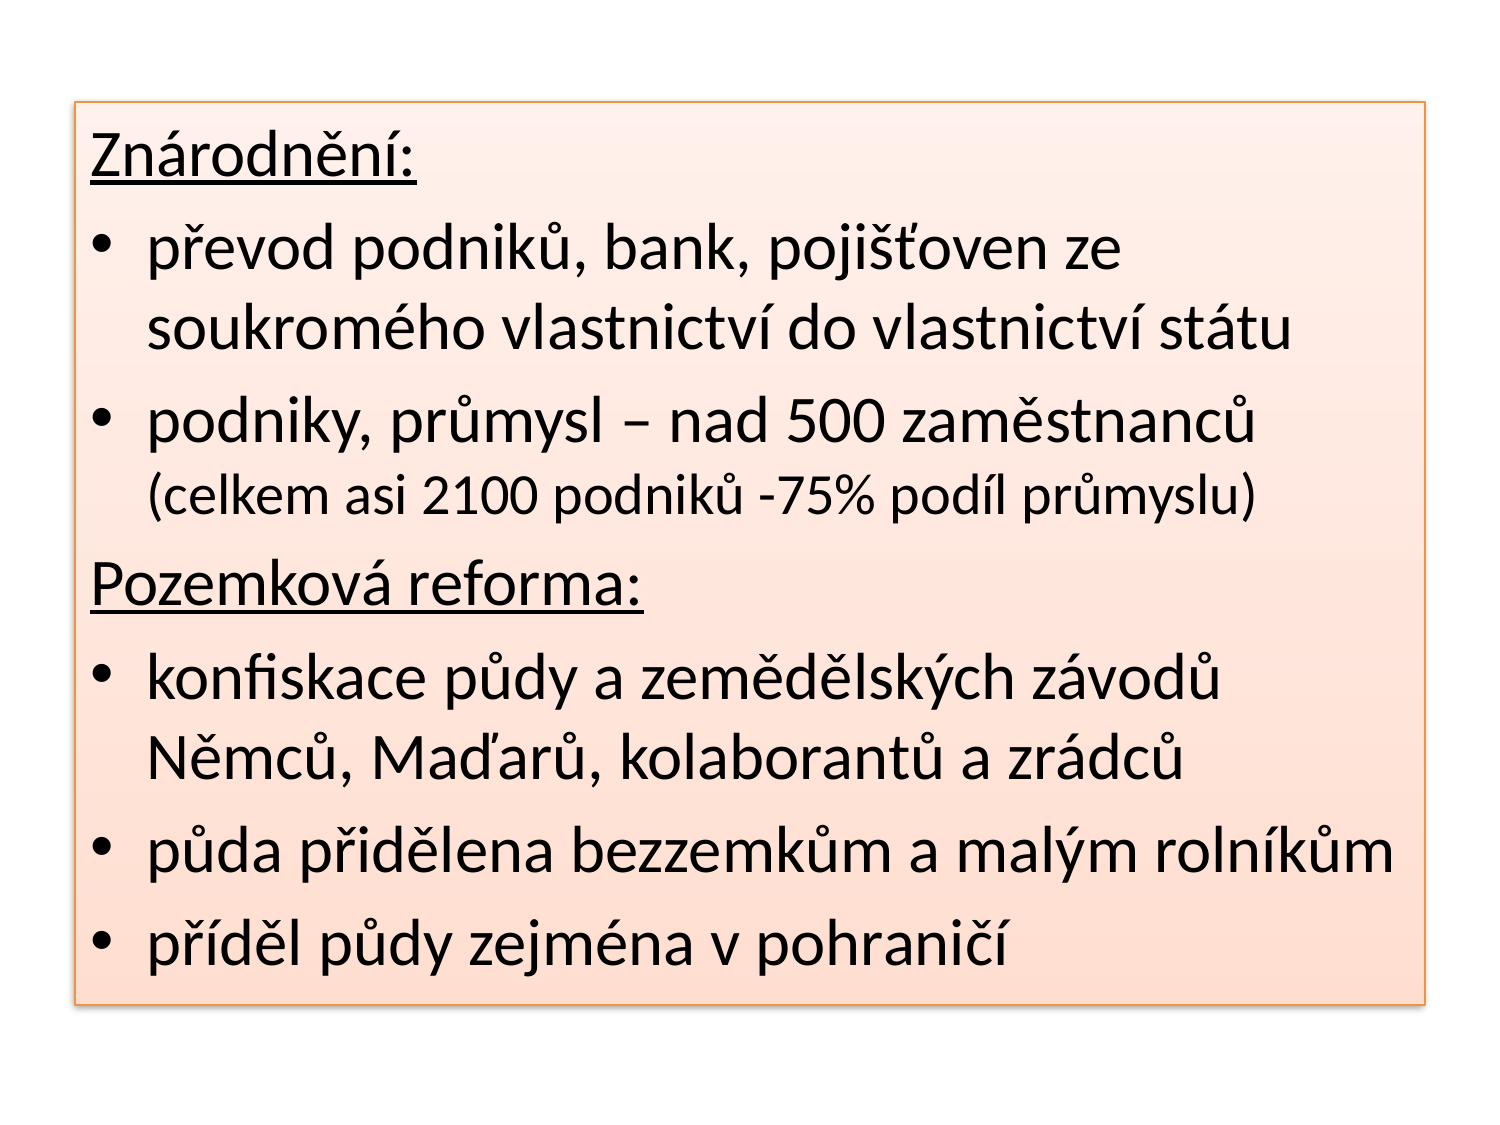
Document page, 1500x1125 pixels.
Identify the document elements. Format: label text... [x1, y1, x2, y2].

list Znárodnění: převod podniků, bank, pojišťoven ze soukromého vlastnictví do vlastnictví státu podniky, průmysl – nad 500 zaměstnanců (celkem asi 2100 podniků -75% podíl průmyslu) Pozemková reforma: konfiskace půdy a zemědělských závodů Němců, Maďarů, kolaborantů a zrádců půda přidělena bezzemkům a malým rolníkům příděl půdy zejména v pohraničí [74, 101, 1426, 1006]
